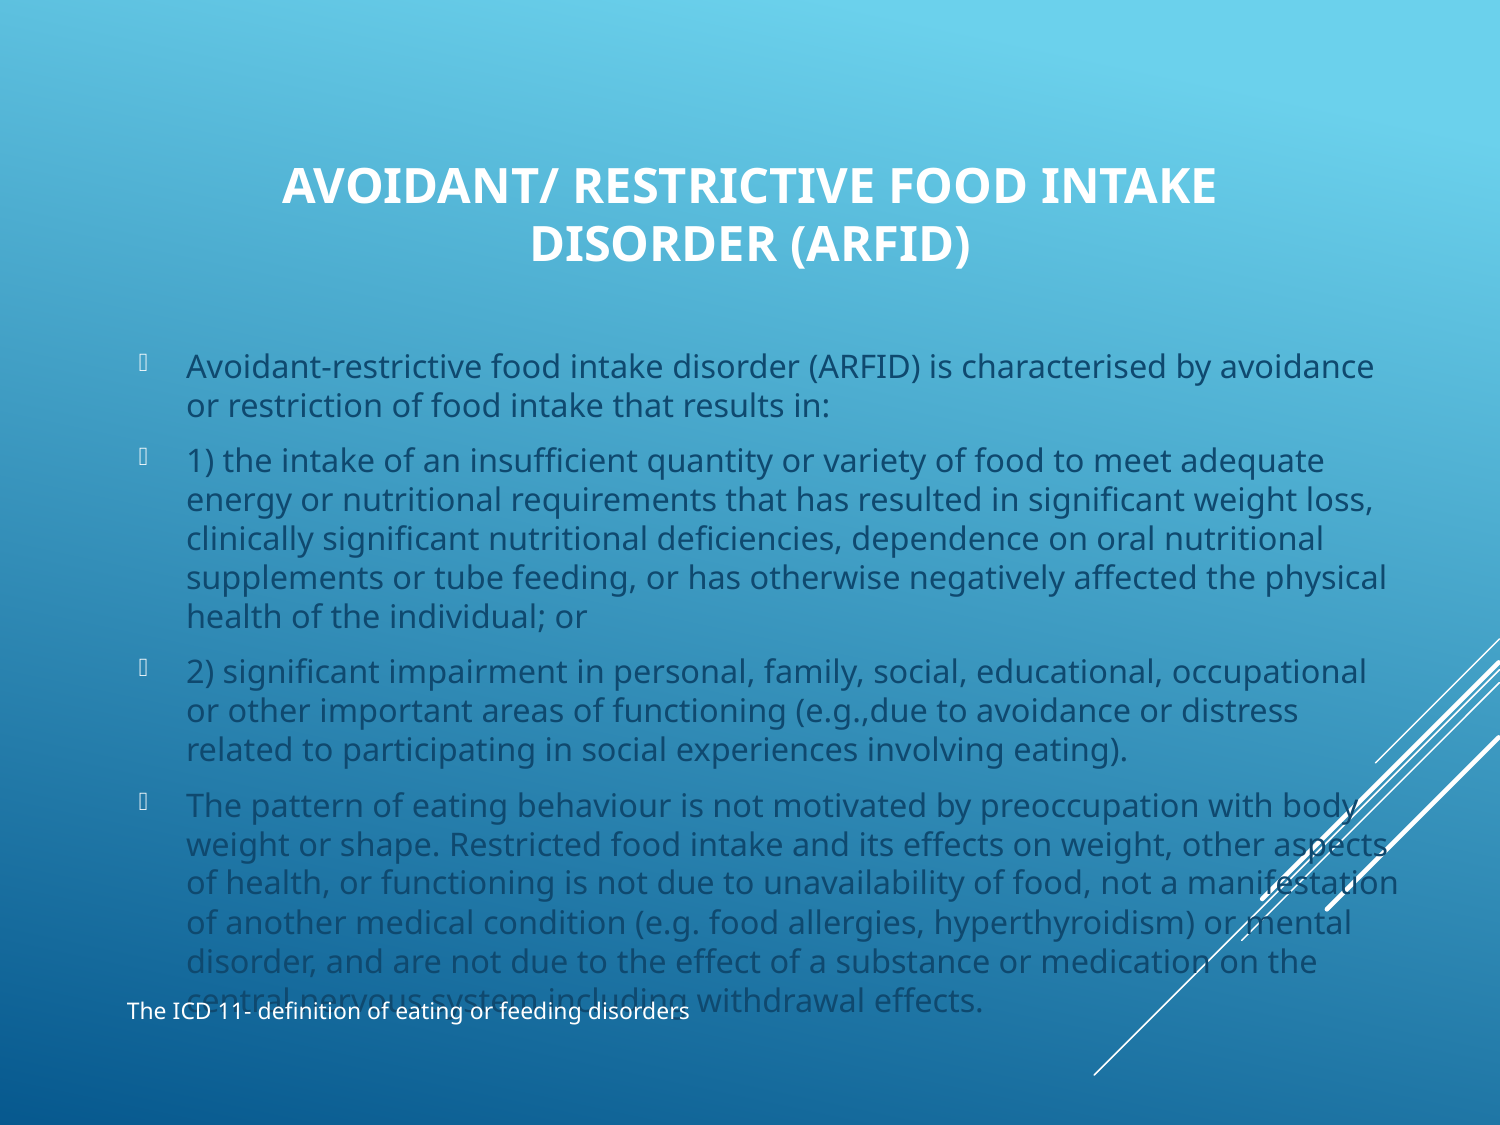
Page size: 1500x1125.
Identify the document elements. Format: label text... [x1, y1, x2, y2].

title Avoidant/ Restrictive Food Intake Disorder (ARFID) [212, 88, 1288, 338]
text_box The ICD 11- definition of eating or feeding disorders [112, 989, 975, 1032]
list Avoidant-restrictive food intake disorder (ARFID) is characterised by avoidance or restriction of food intake that results in: 1) the intake of an insufficient quantity or variety of food to meet adequate energy or nutritional requirements that has resulted in significant weight loss, clinically significant nutritional deficiencies, dependence on oral nutritional supplements or tube feeding, or has otherwise negatively affected the physical health of the individual; or 2) significant impairment in personal, family, social, educational, occupational or other important areas of functioning (e.g.,due to avoidance or distress related to participating in social experiences involving eating). The pattern of eating behaviour is not motivated by preoccupation with body weight or shape. Restricted food intake and its effects on weight, other aspects of health, or functioning is not due to unavailability of food, not a manifestation of another medical condition (e.g. food allergies, hyperthyroidism) or mental disorder, and are not due to the effect of a substance or medication on the central nervous system including withdrawal effects. [123, 338, 1424, 1037]
